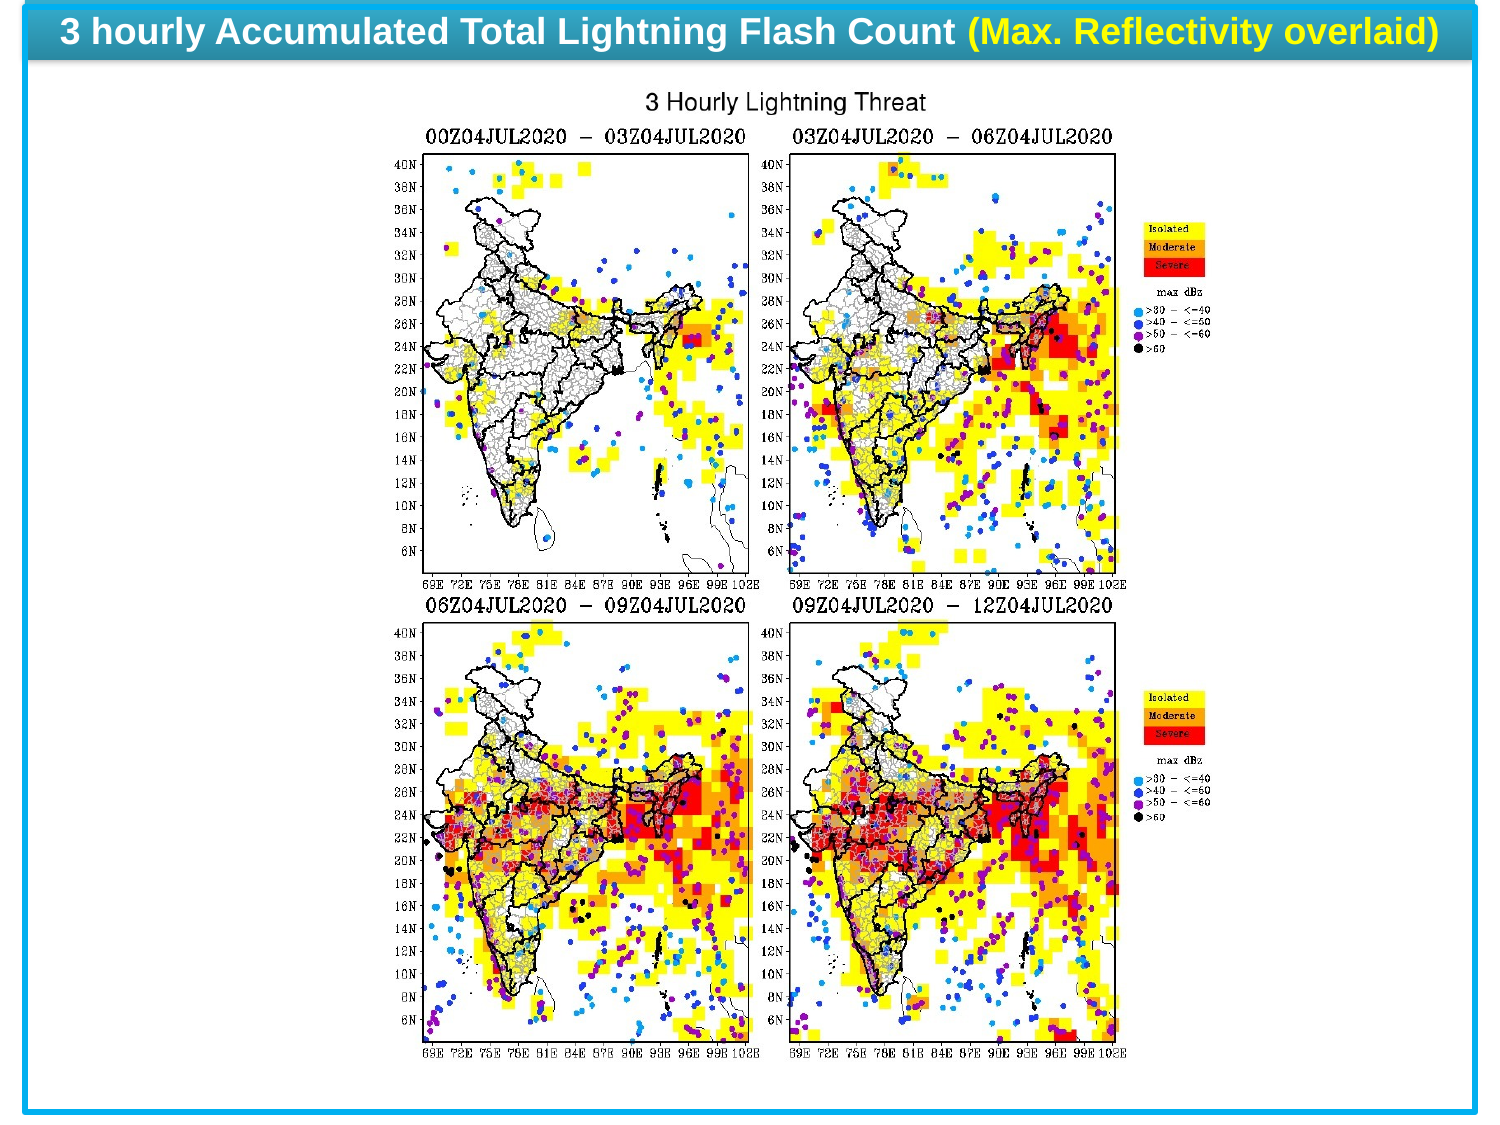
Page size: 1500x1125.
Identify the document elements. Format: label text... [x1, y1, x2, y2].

text_box 3 hourly Accumulated Total Lightning Flash Count (Max. Reflectivity overlaid) [24, 0, 1475, 5]
picture [388, 87, 1212, 1063]
text_box [23, 5, 1477, 1114]
